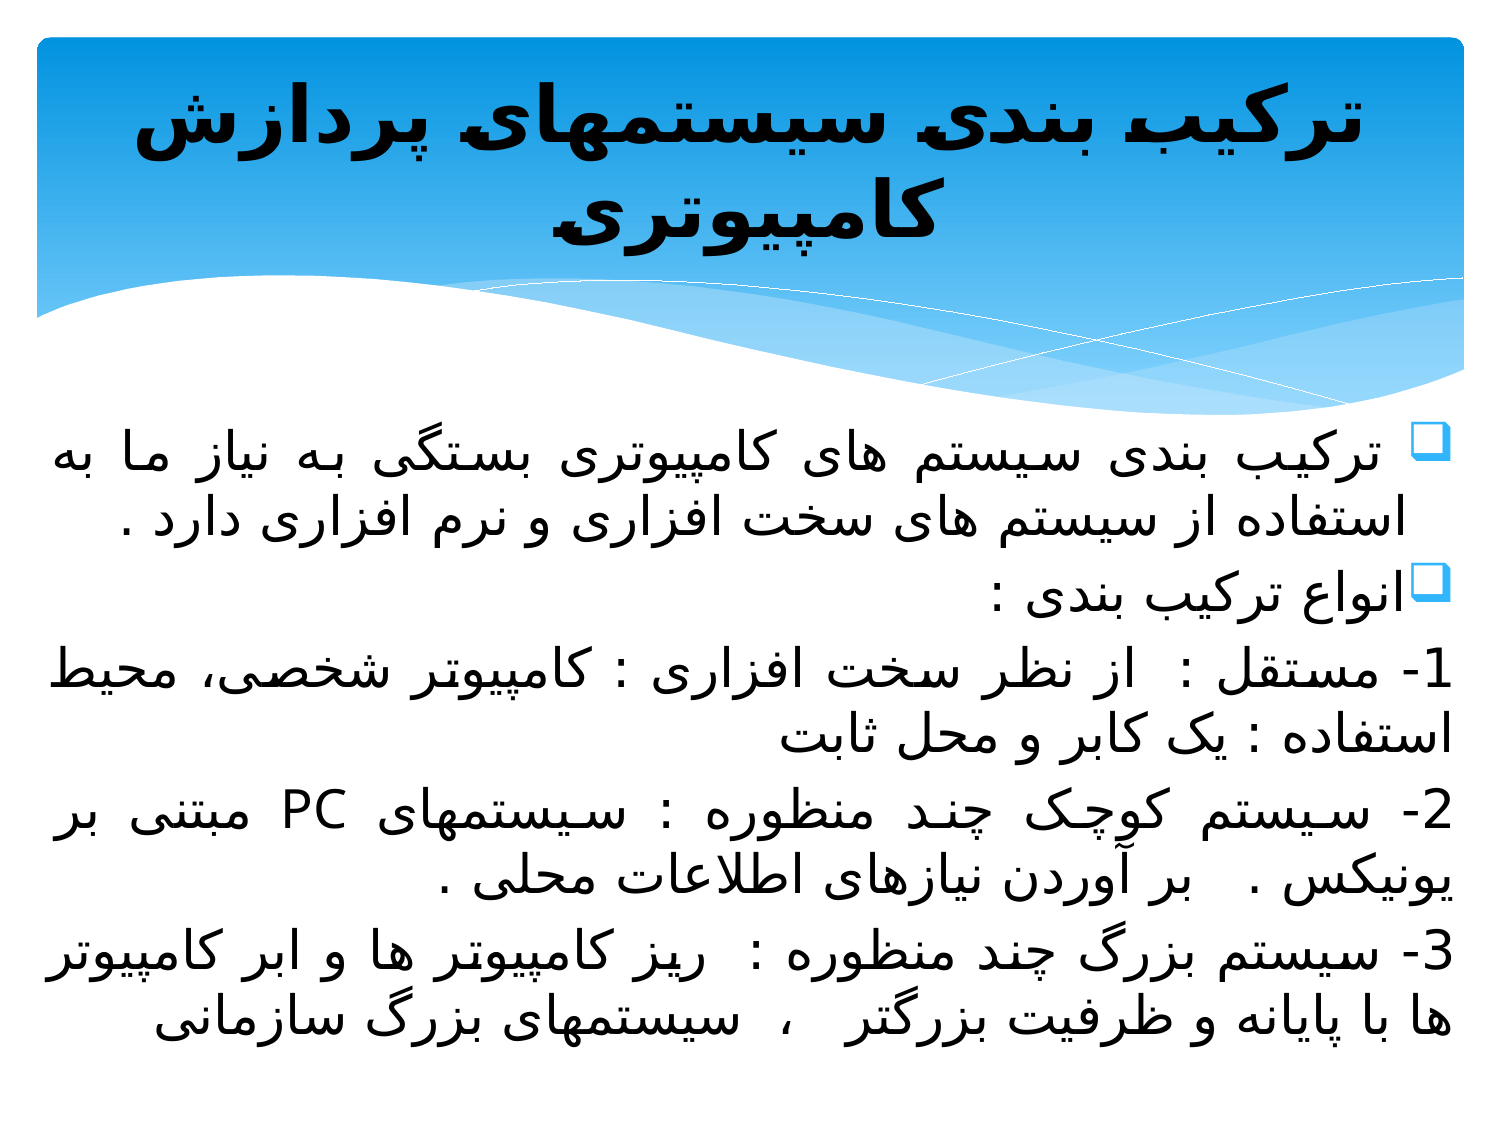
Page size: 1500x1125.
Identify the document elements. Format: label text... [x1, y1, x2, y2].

list ترکیب بندی سیستم های کامپیوتری بستگی به نیاز ما به استفاده از سیستم های سخت افزاری و نرم افزاری دارد . انواع ترکیب بندی : 1- مستقل : از نظر سخت افزاری : کامپیوتر شخصی، محیط استفاده : یک کابر و محل ثابت 2- سیستم کوچک چند منظوره : سیستمهای PC مبتنی بر یونیکس . بر آوردن نیازهای اطلاعات محلی . 3- سیستم بزرگ چند منظوره : ریز کامپیوتر ها و ابر کامپیوتر ها با پایانه و ظرفیت بزرگتر ، سیستمهای بزرگ سازمانی [29, 408, 1471, 1083]
title ترکیب بندی سیستمهای پردازش کامپیوتری [75, 55, 1425, 261]
